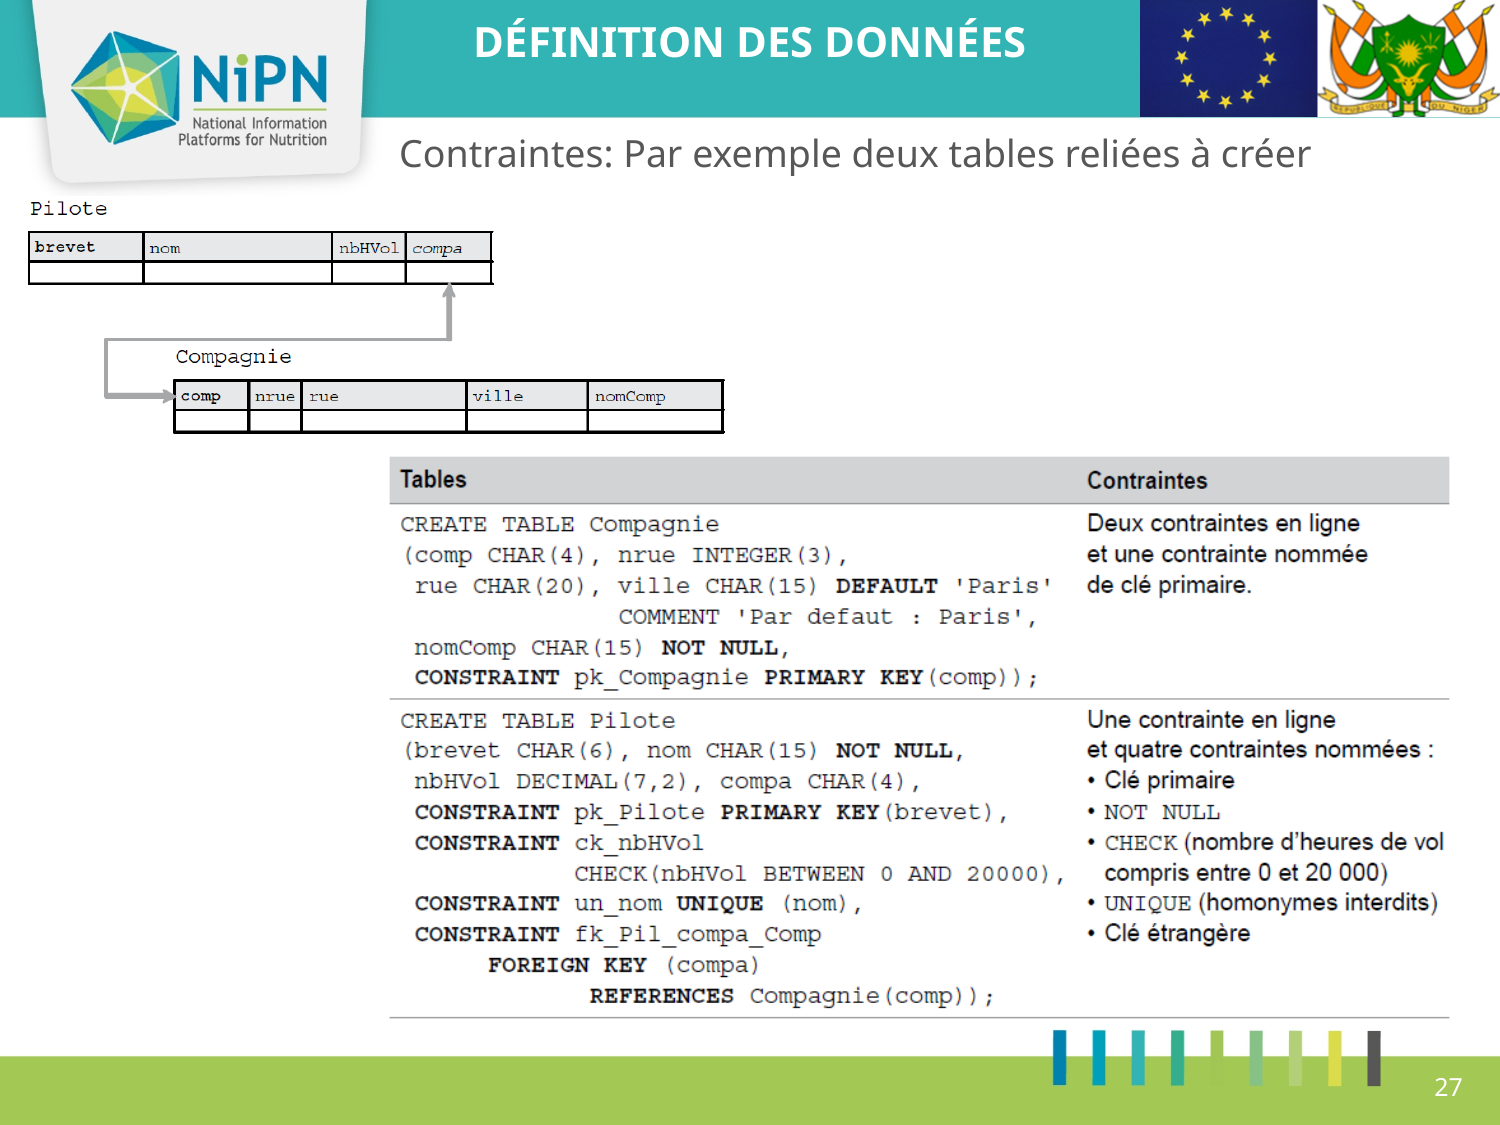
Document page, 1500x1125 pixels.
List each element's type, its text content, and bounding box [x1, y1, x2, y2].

text_box Définition des données [359, 8, 1135, 74]
list Contraintes: Par exemple deux tables reliées à créer [335, 122, 1376, 192]
picture [0, 0, 1500, 1125]
slide_number 27 [1376, 1058, 1478, 1119]
